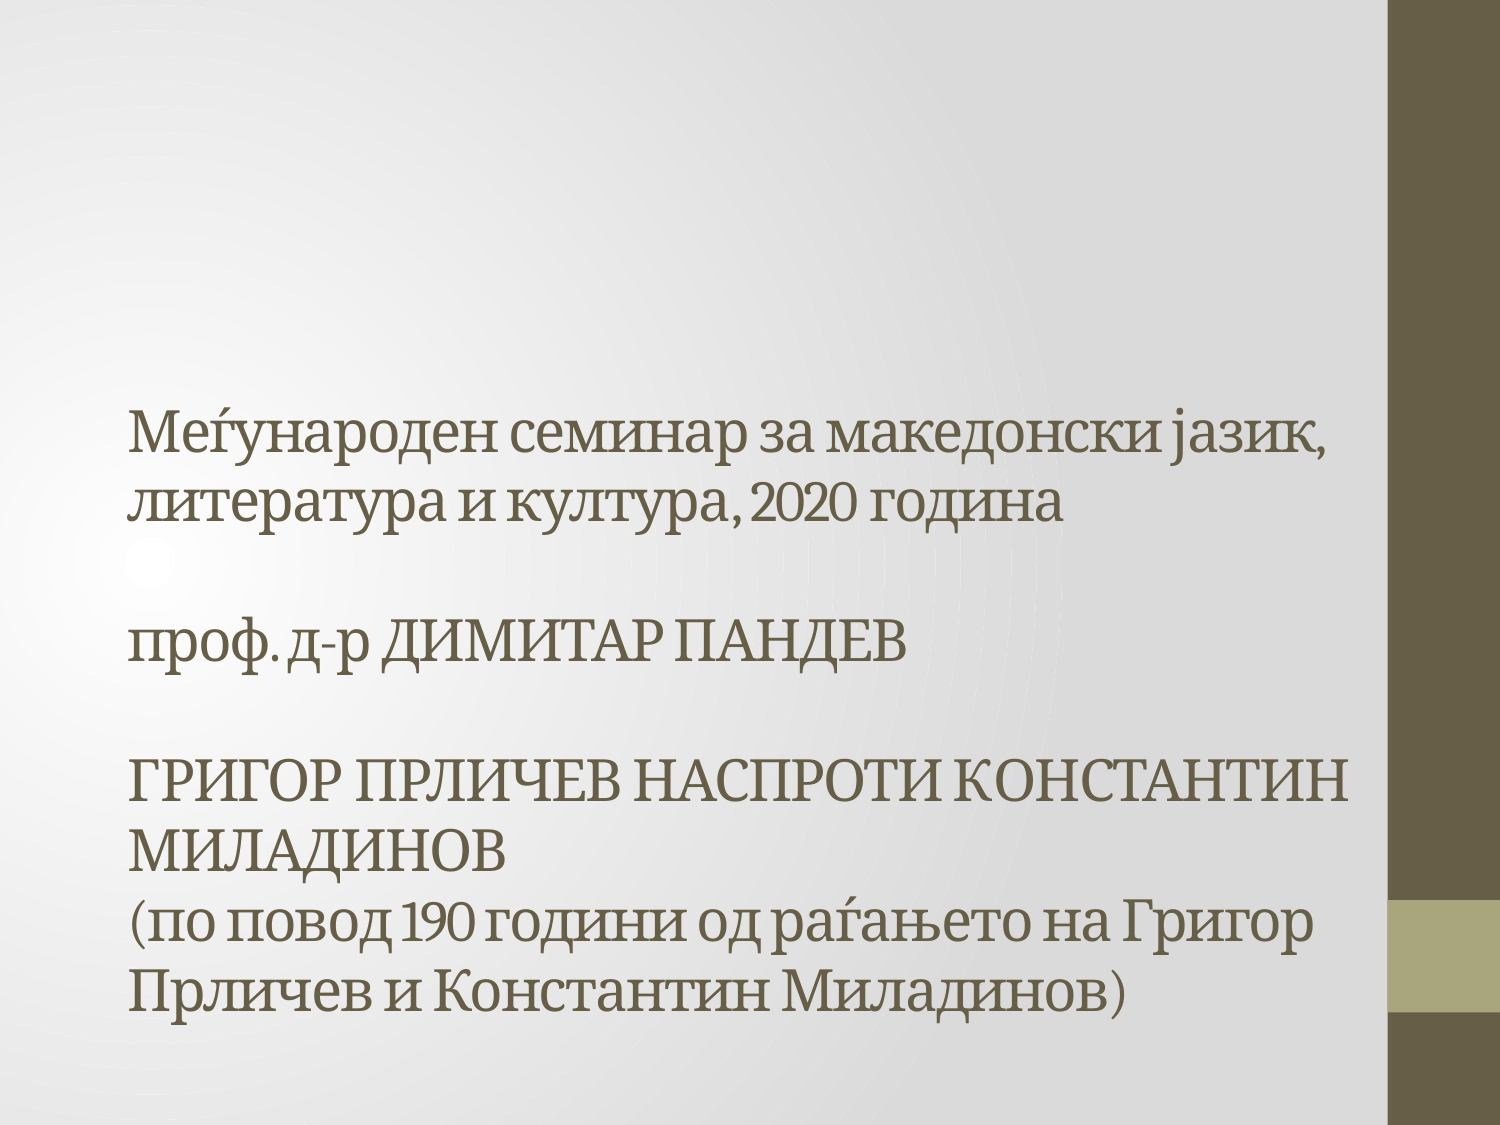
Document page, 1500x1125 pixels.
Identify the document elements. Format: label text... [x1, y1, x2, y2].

title Меѓународен семинар за македонски јазик, литература и култура, 2020 година проф. д-р ДИМИТАР ПАНДЕВ ГРИГОР ПРЛИЧЕВ НАСПРОТИ КОНСТАНТИН МИЛАДИНОВ (по повод 190 години од раѓањето на Григор Прличев и Константин Миладинов) [112, 12, 1388, 1100]
